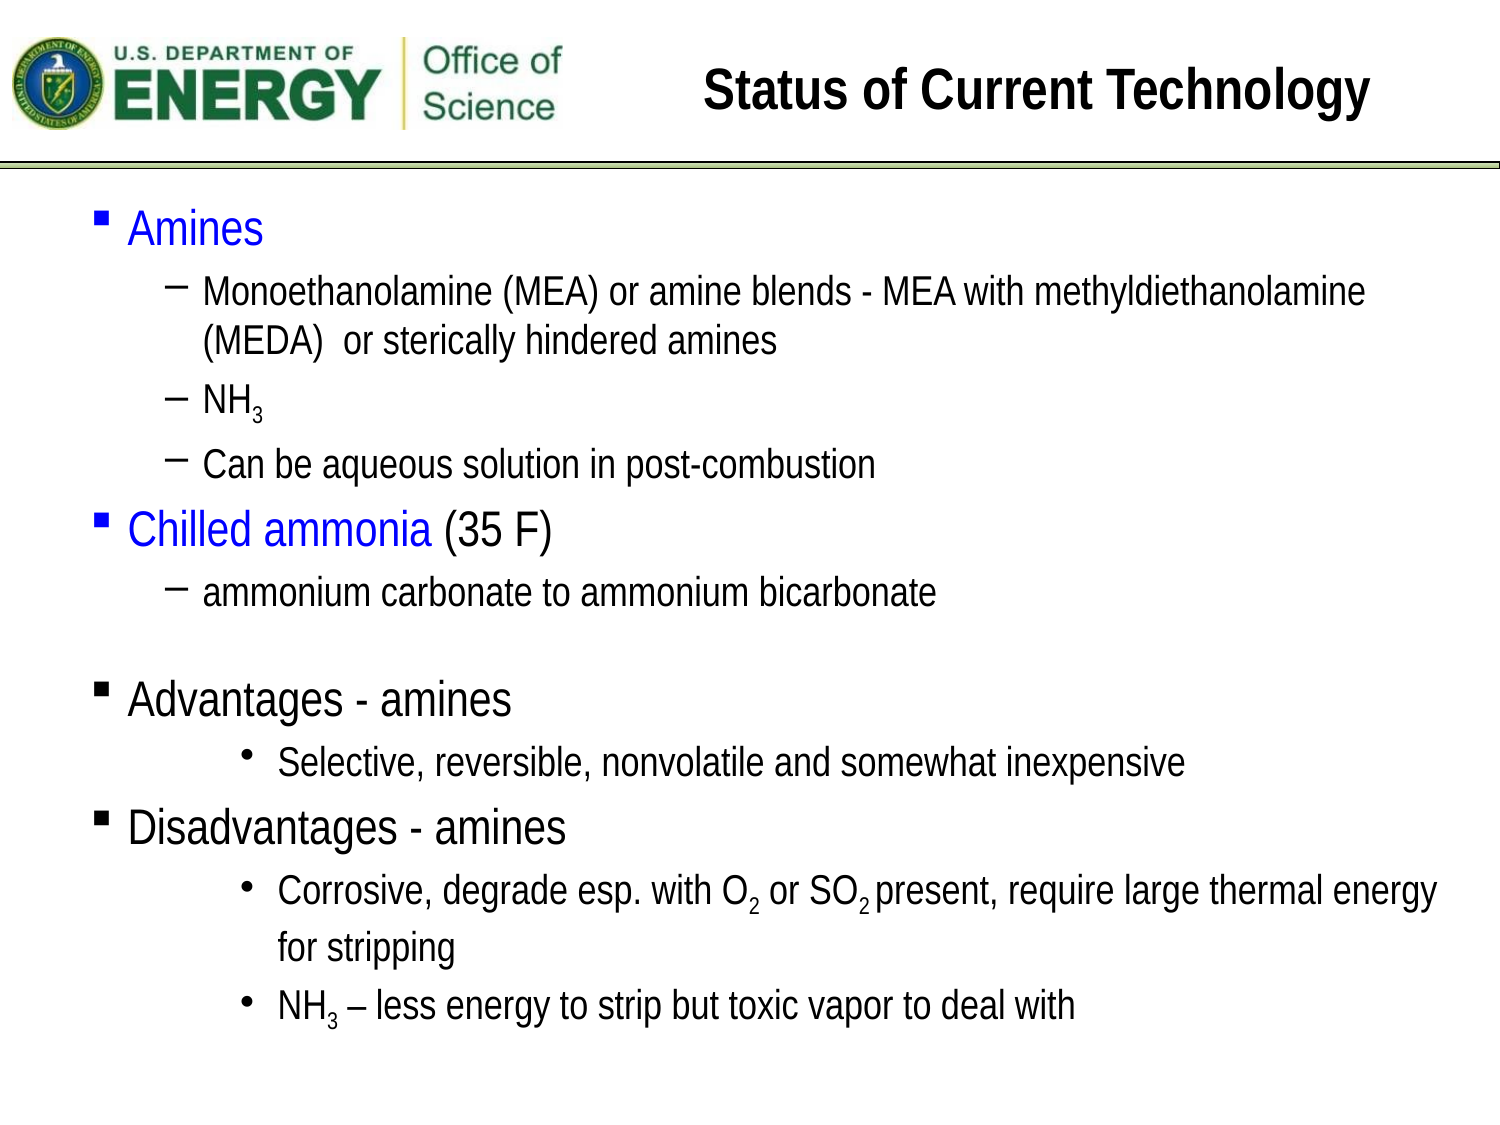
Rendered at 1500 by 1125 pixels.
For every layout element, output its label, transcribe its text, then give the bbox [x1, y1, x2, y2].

list Amines Monoethanolamine (MEA) or amine blends - MEA with methyldiethanolamine (MEDA) or sterically hindered amines NH3 Can be aqueous solution in post-combustion Chilled ammonia (35 F) ammonium carbonate to ammonium bicarbonate Advantages - amines Selective, reversible, nonvolatile and somewhat inexpensive Disadvantages - amines Corrosive, degrade esp. with O2 or SO2 present, require large thermal energy for stripping NH3 – less energy to strip but toxic vapor to deal with [74, 187, 1476, 1041]
title Status of Current Technology [574, 26, 1500, 146]
picture [12, 37, 563, 130]
